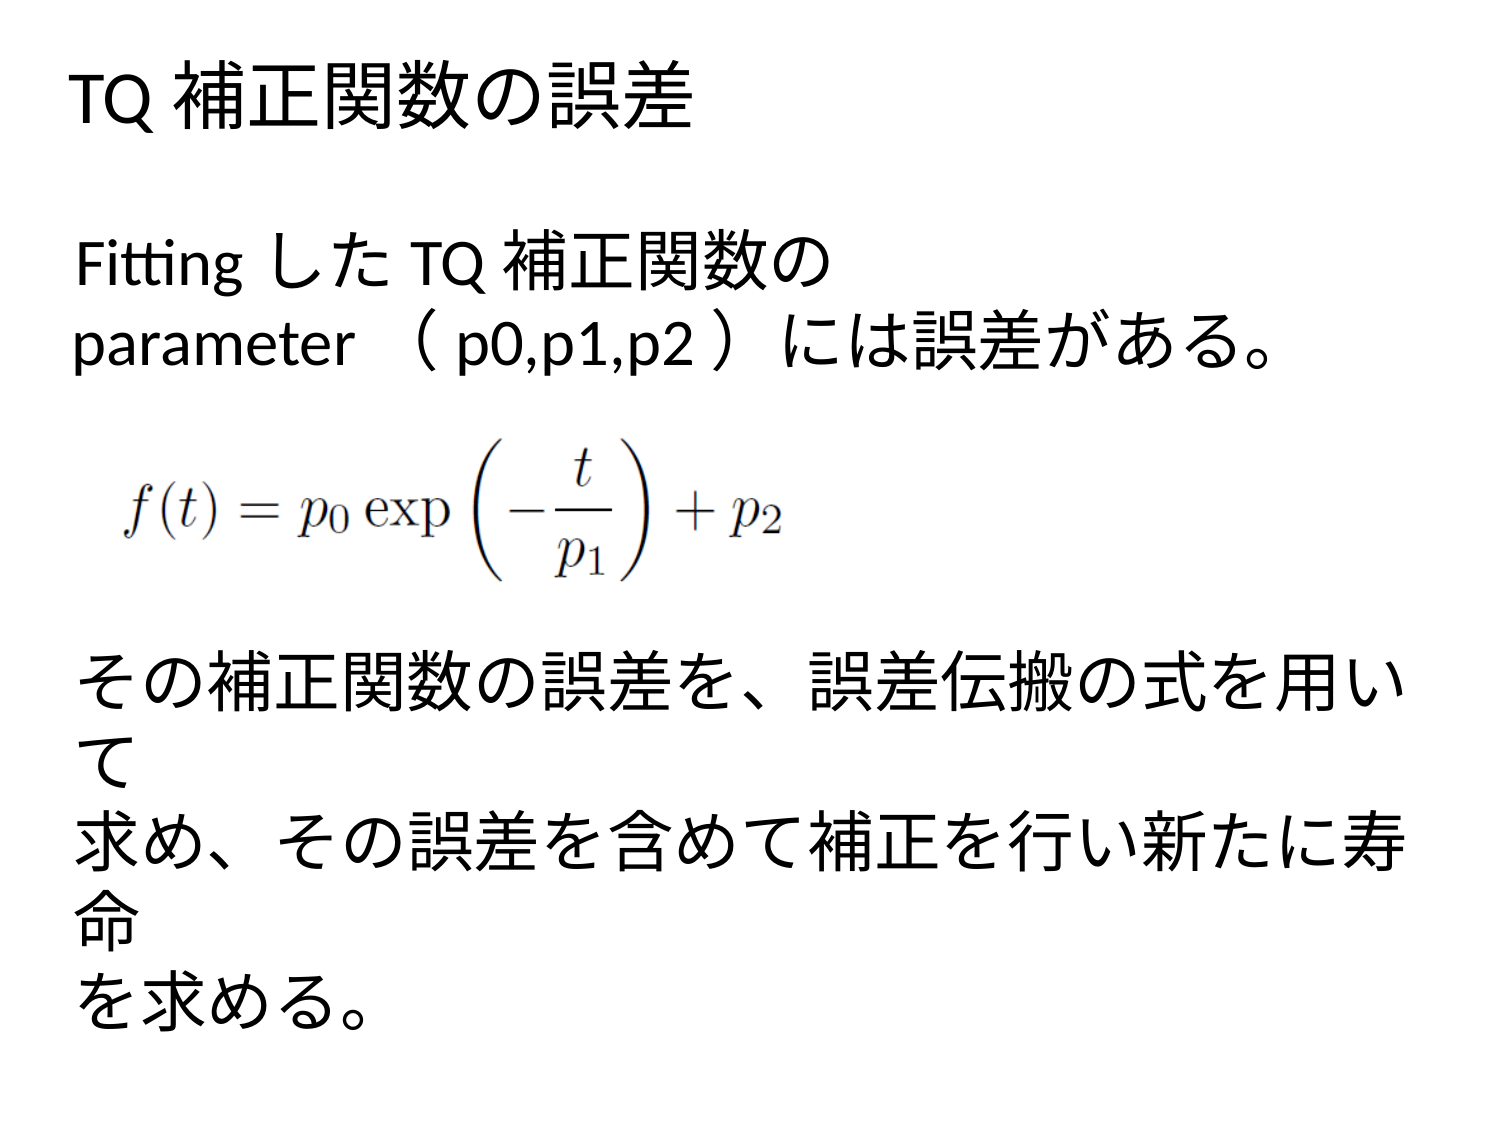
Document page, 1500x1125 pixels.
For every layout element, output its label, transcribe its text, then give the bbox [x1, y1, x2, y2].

list FittingしたTQ補正関数のparameter（p0,p1,p2）には誤差がある。 [0, 210, 1430, 954]
text_box その補正関数の誤差を、誤差伝搬の式を用いて 求め、その誤差を含めて補正を行い新たに寿命 を求める。 [58, 632, 1442, 1125]
title TQ補正関数の誤差 [0, 0, 1057, 188]
picture [93, 409, 816, 607]
